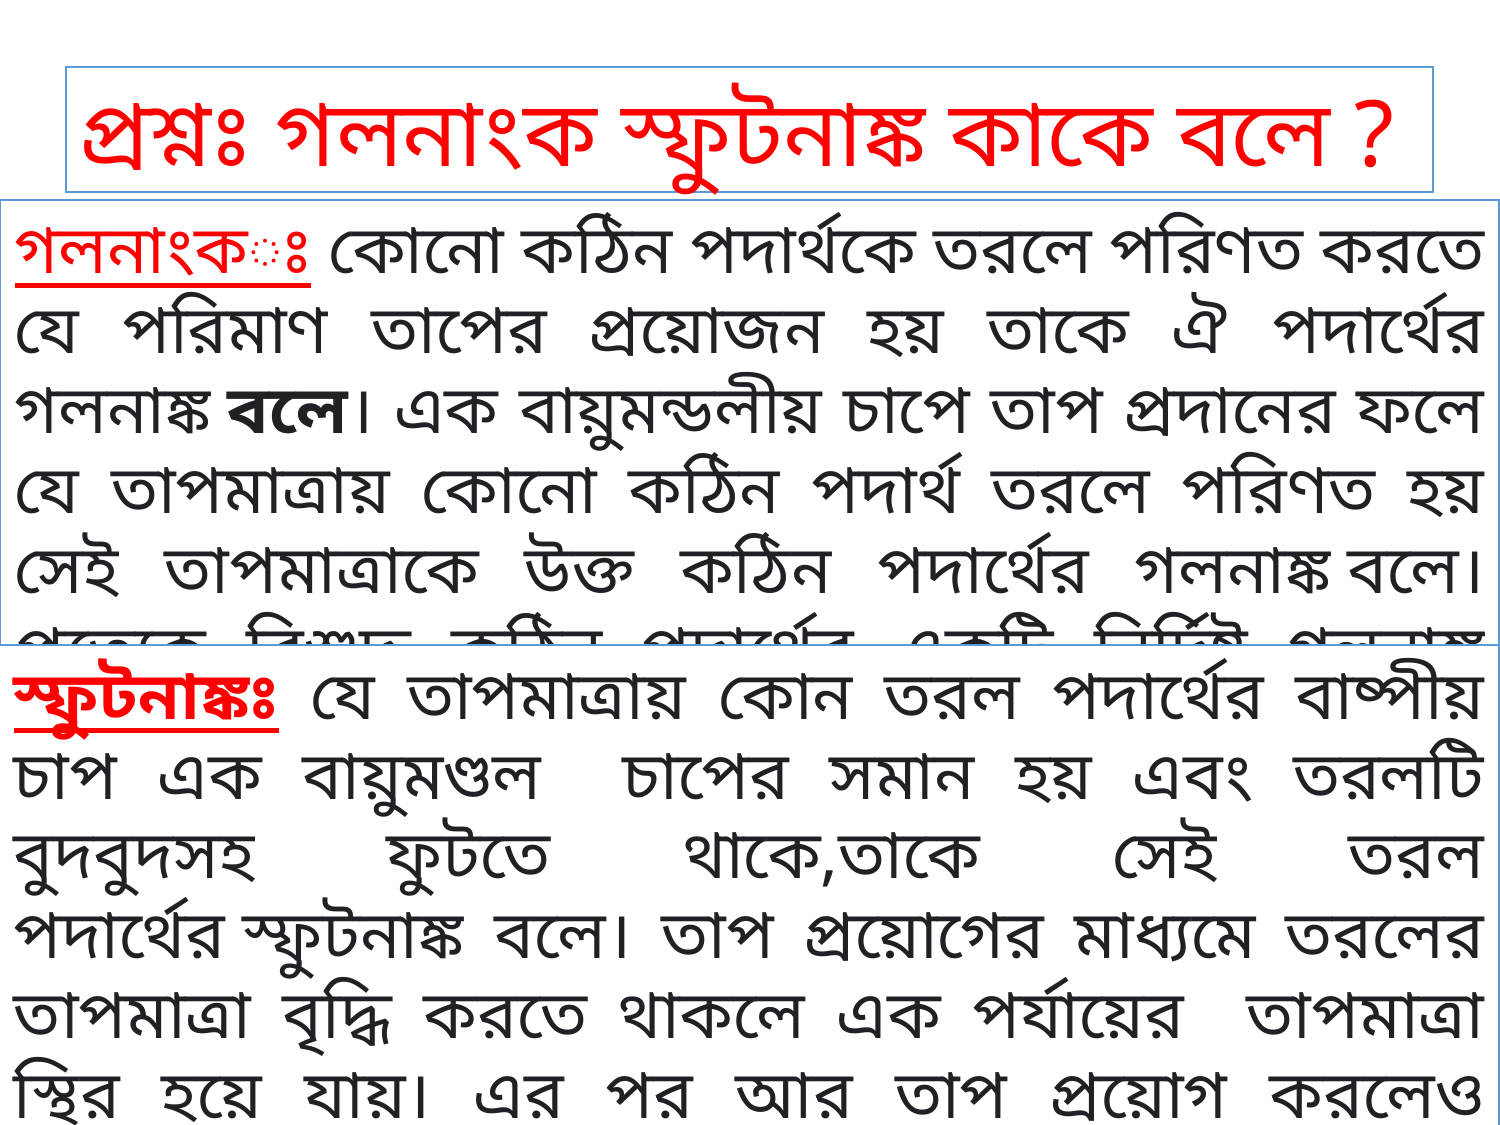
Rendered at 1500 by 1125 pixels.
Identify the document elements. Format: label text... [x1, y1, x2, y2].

text_box গলনাংকঃ কোনো কঠিন পদার্থকে তরলে পরিণত করতে যে পরিমাণ তাপের প্রয়োজন হয় তাকে ঐ পদার্থের গলনাঙ্ক বলে। এক বায়ুমন্ডলীয় চাপে তাপ প্রদানের ফলে যে তাপমাত্রায় কোনো কঠিন পদার্থ তরলে পরিণত হয় সেই তাপমাত্রাকে উক্ত কঠিন পদার্থের গলনাঙ্ক বলে। প্রত্যেক বিশুদ্ধ কঠিন পদার্থের একটি নির্দিষ্ট গলনাঙ্ক থাকে। [0, 199, 1500, 644]
text_box প্রশ্নঃ গলনাংক স্ফুটনাঙ্ক কাকে বলে ? [65, 66, 1434, 193]
text_box স্ফুটনাঙ্কঃ যে তাপমাত্রায় কোন তরল পদার্থের বাষ্পীয় চাপ এক বায়ুমণ্ডল চাপের সমান হয় এবং তরলটি বুদবুদসহ ফুটতে থাকে,তাকে সেই তরল পদার্থের স্ফুটনাঙ্ক বলে। তাপ প্রয়োগের মাধ্যমে তরলের তাপমাত্রা বৃদ্ধি করতে থাকলে এক পর্যায়ের তাপমাত্রা স্থির হয়ে যায়। এর পর আর তাপ প্রয়োগ করলেও তাপমাত্রার কোন পরিবর্তন হয় না। [0, 644, 1500, 1125]
